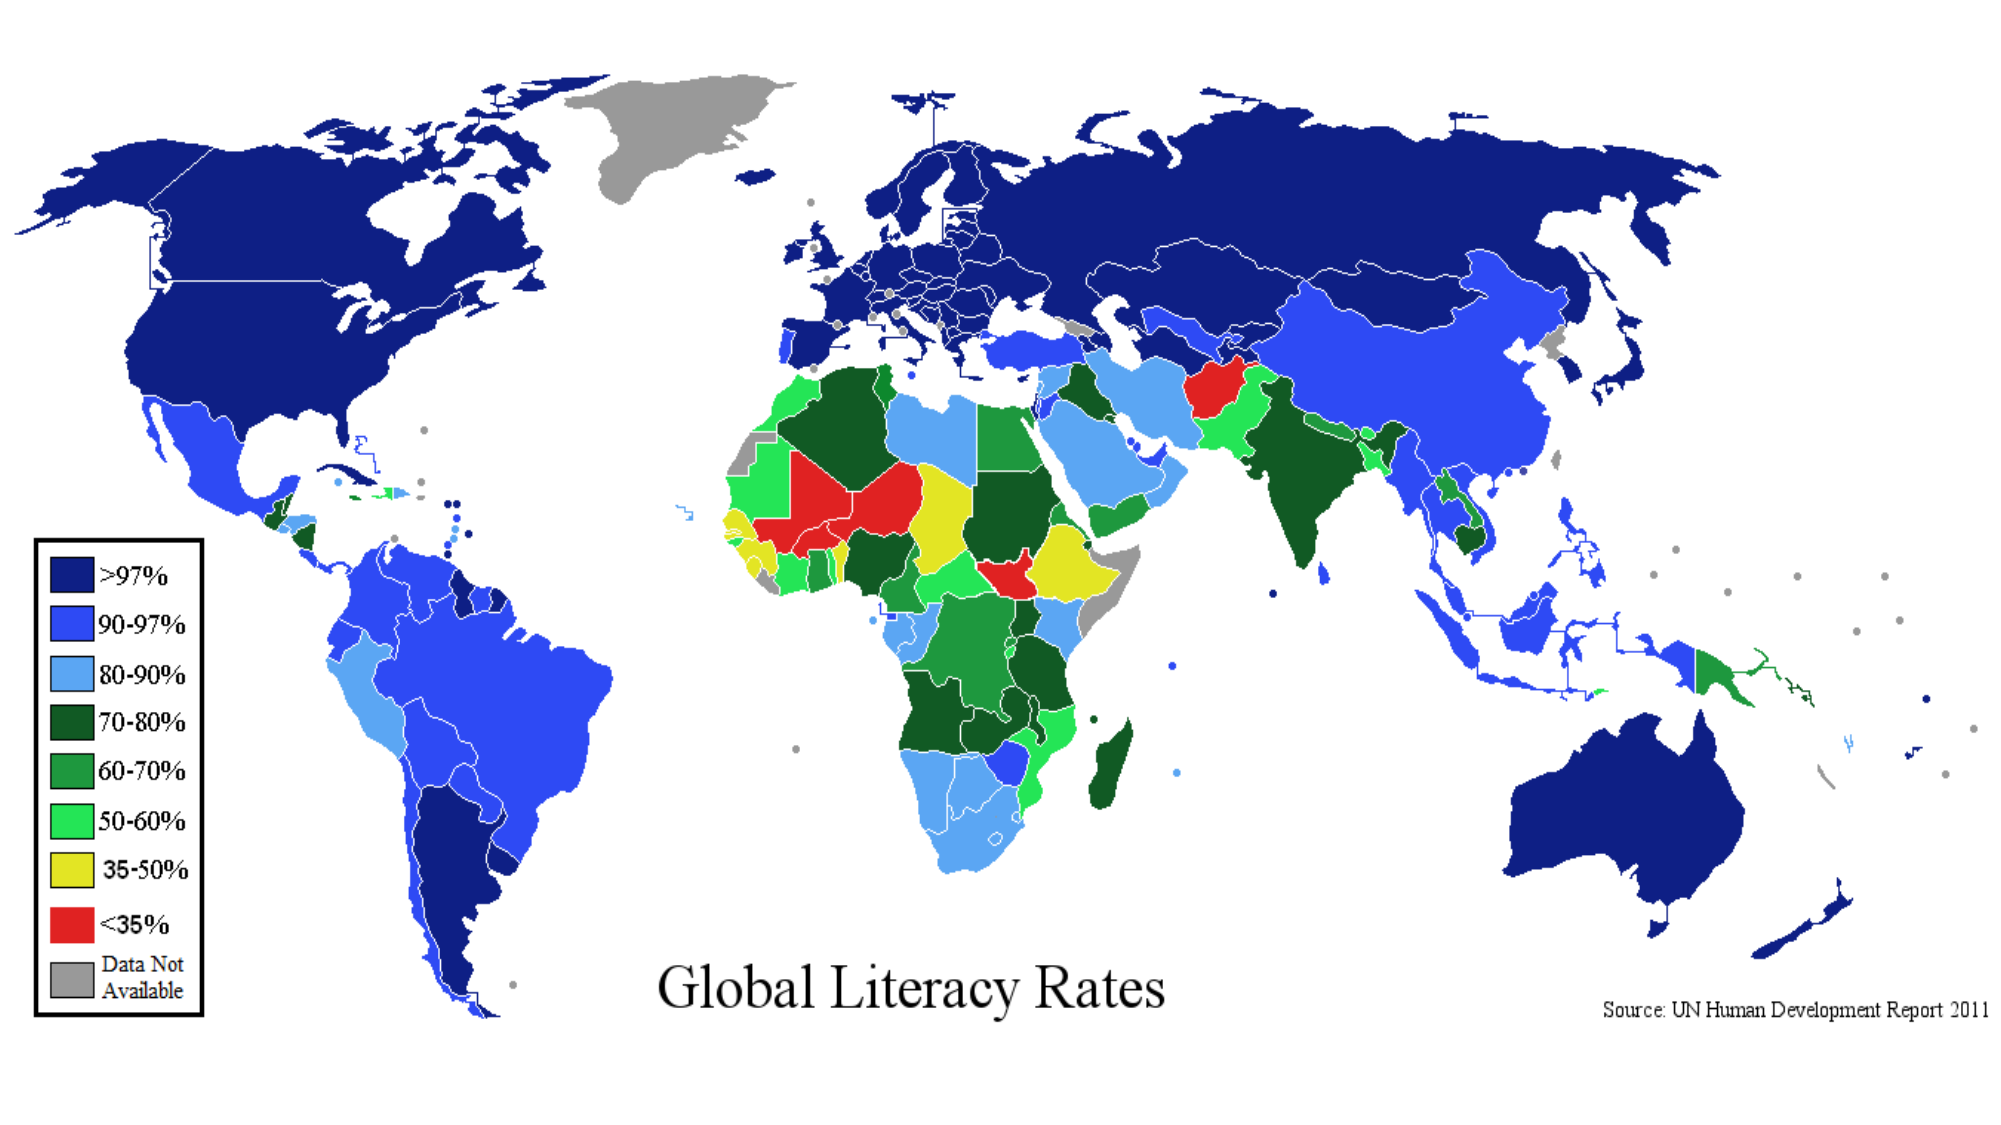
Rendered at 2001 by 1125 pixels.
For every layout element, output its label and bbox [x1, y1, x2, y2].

list [0, 59, 2000, 1041]
